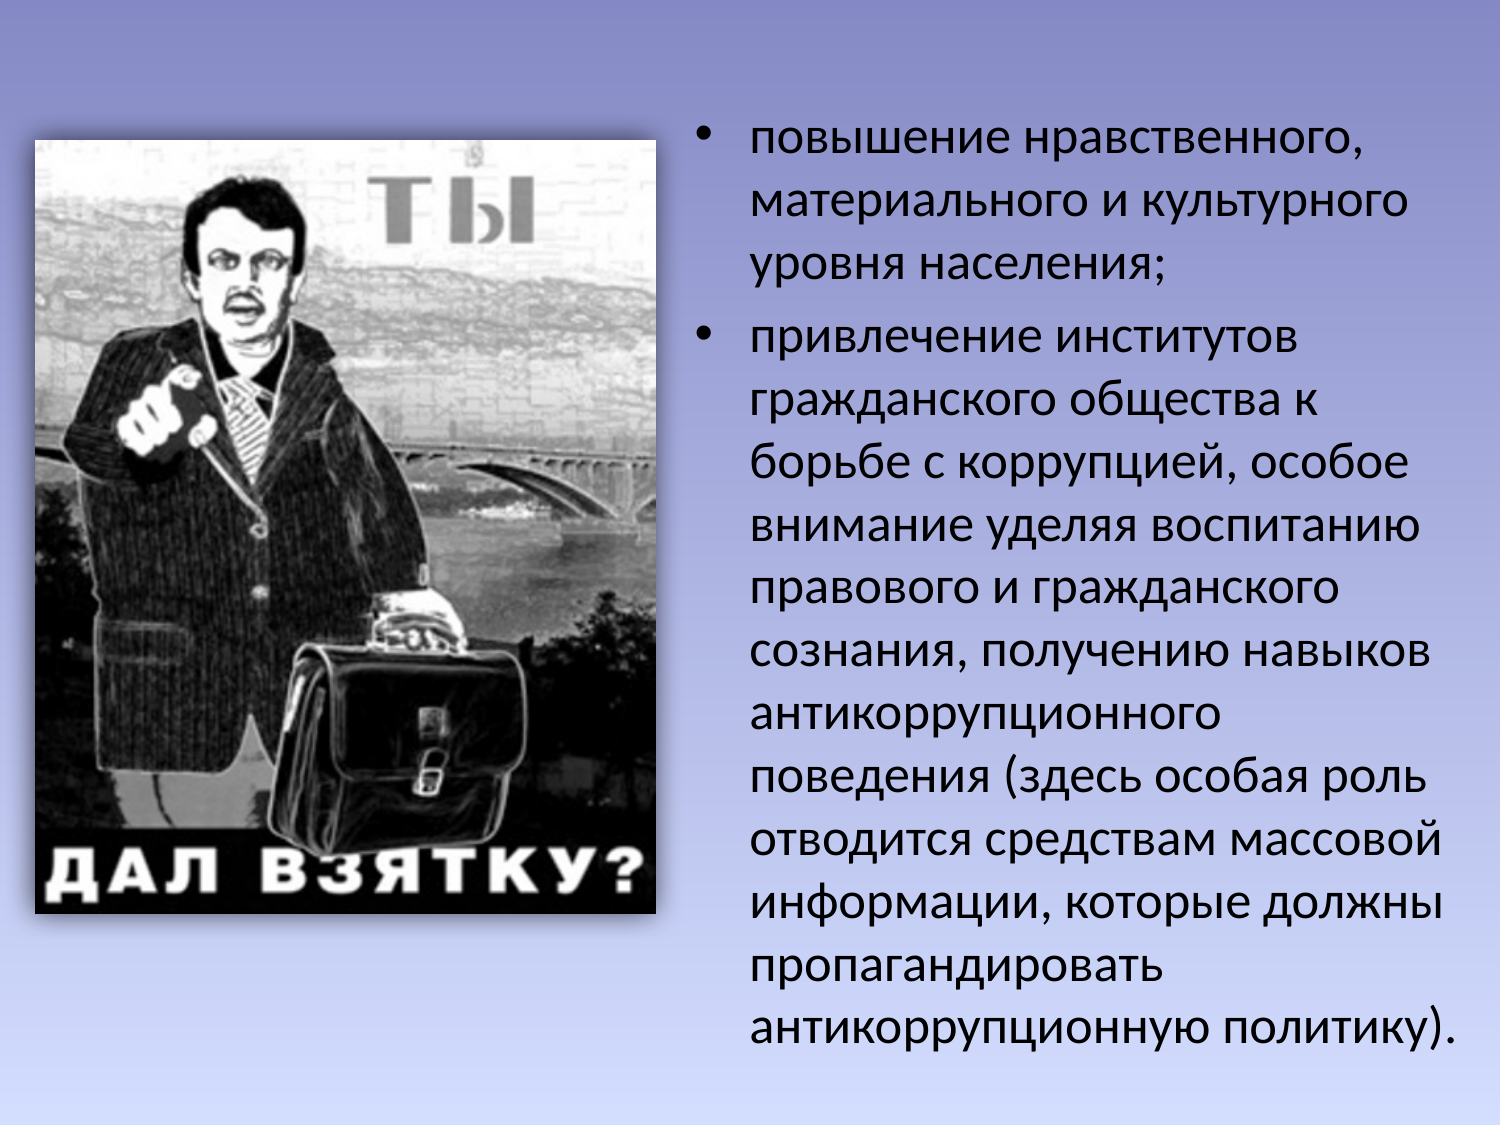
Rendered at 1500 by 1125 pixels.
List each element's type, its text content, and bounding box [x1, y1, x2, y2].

list повышение нравственного, материального и культурного уровня населения; привлечение институтов гражданского общества к борьбе с коррупцией, особое внимание уделяя воспитанию правового и гражданского сознания, получению навыков антикоррупционного поведения (здесь особая роль отводится средствам массовой информации, которые должны пропагандировать антикоррупционную политику). [679, 93, 1477, 1090]
picture [34, 140, 656, 915]
